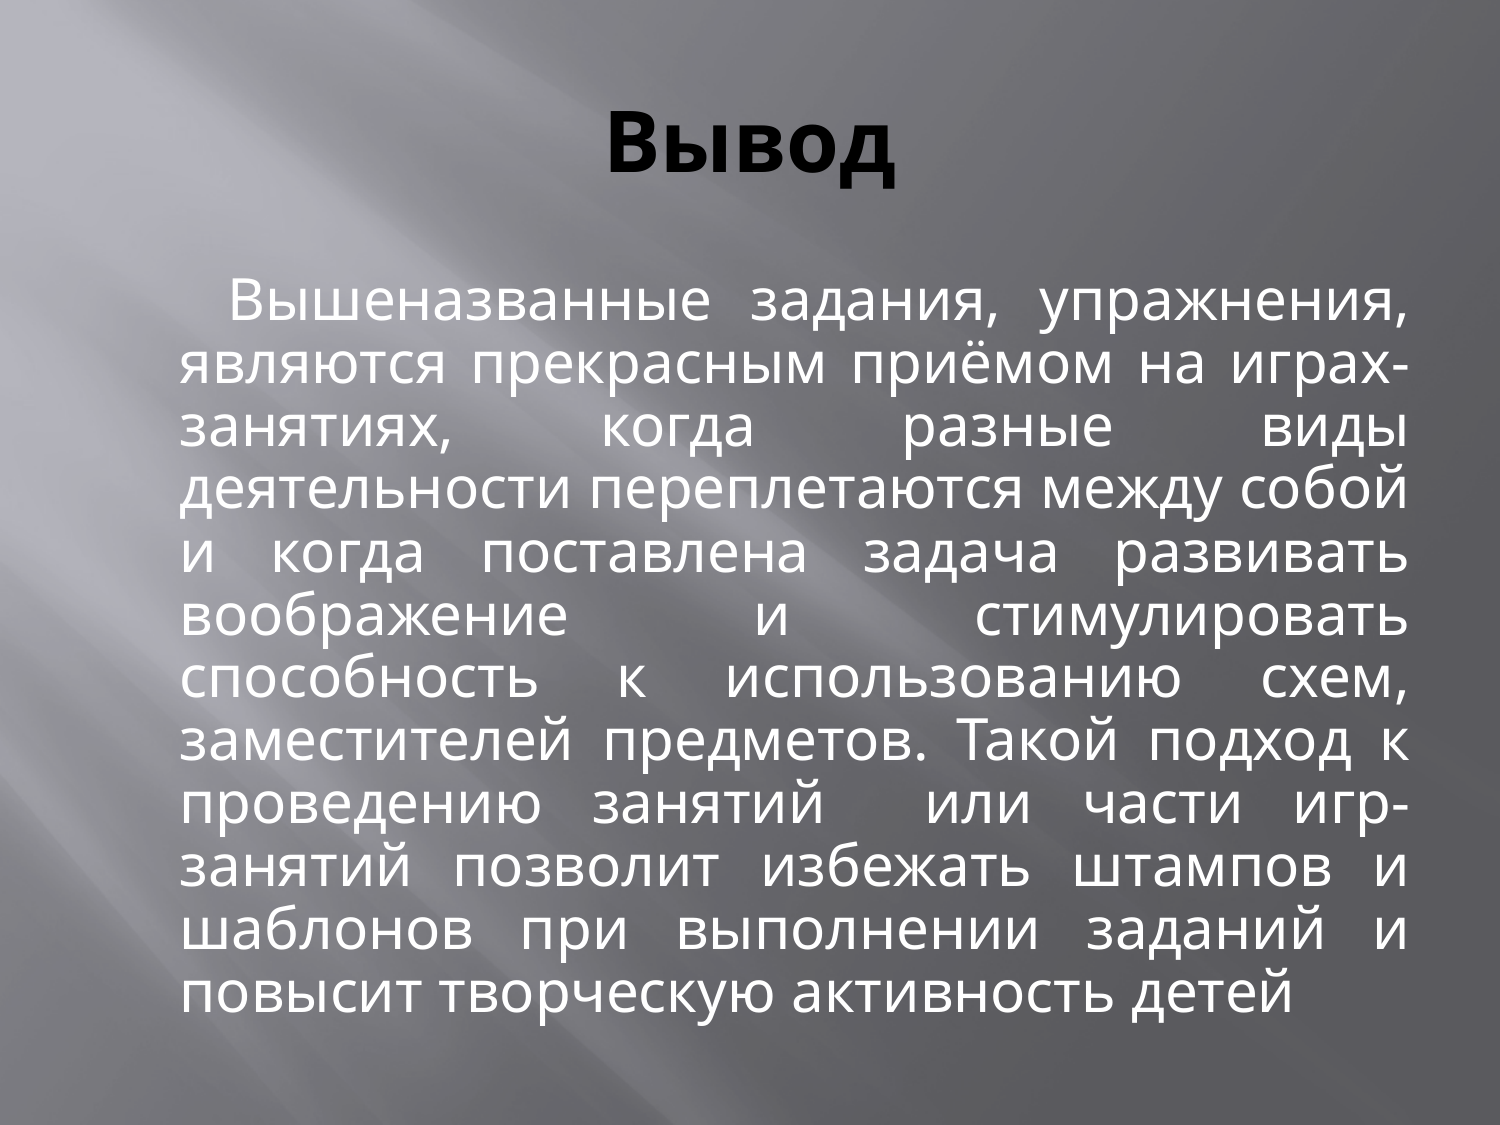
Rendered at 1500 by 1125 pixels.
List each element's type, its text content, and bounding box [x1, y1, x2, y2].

title Вывод [75, 45, 1425, 233]
list Вышеназванные задания, упражнения, являются прекрасным приёмом на играх-занятиях, когда разные виды деятельности переплетаются между собой и когда поставлена задача развивать воображение и стимулировать способность к использованию схем, заместителей предметов. Такой подход к проведению занятий или части игр-занятий позволит избежать штампов и шаблонов при выполнении заданий и повысит творческую активность детей [75, 262, 1425, 1035]
